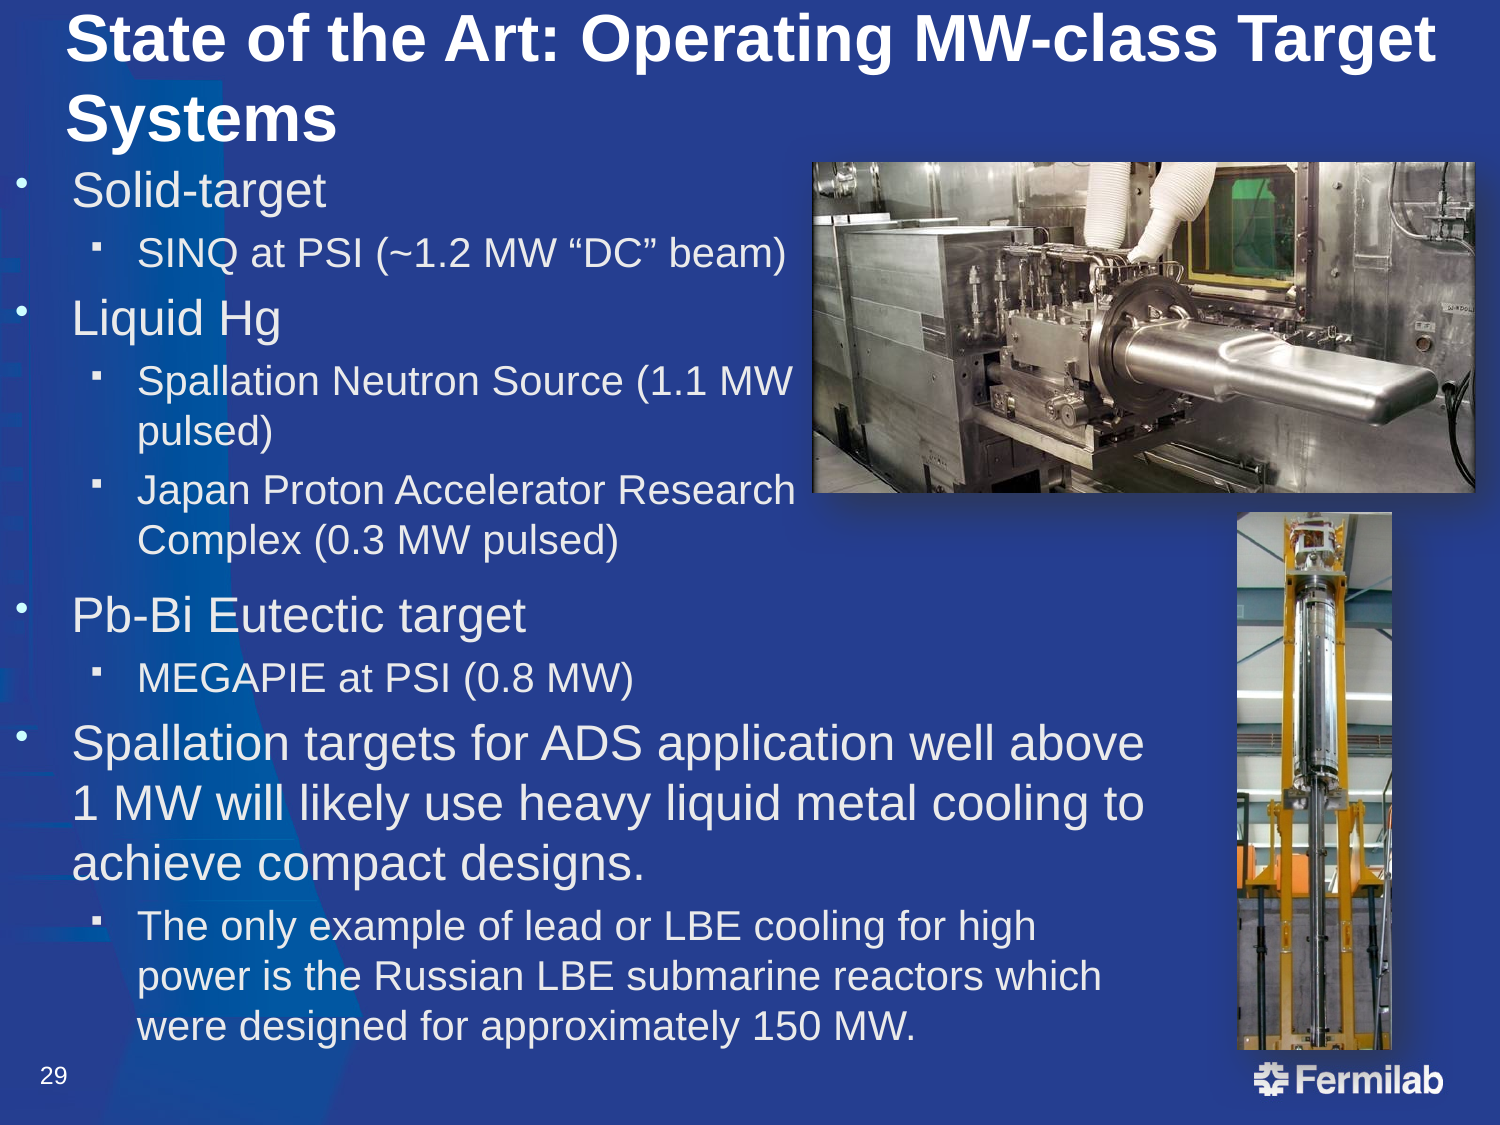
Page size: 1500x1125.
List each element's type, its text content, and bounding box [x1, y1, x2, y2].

text_box Pb-Bi Eutectic target MEGAPIE at PSI (0.8 MW) Spallation targets for ADS application well above 1 MW will likely use heavy liquid metal cooling to achieve compact designs. The only example of lead or LBE cooling for high power is the Russian LBE submarine reactors which were designed for approximately 150 MW. [0, 575, 1175, 1125]
title State of the Art: Operating MW-class Target Systems [49, 12, 1463, 138]
picture [0, 0, 1500, 1125]
list Solid-target SINQ at PSI (~1.2 MW “DC” beam) Liquid Hg Spallation Neutron Source (1.1 MW pulsed) Japan Proton Accelerator Research Complex (0.3 MW pulsed) [0, 149, 813, 575]
